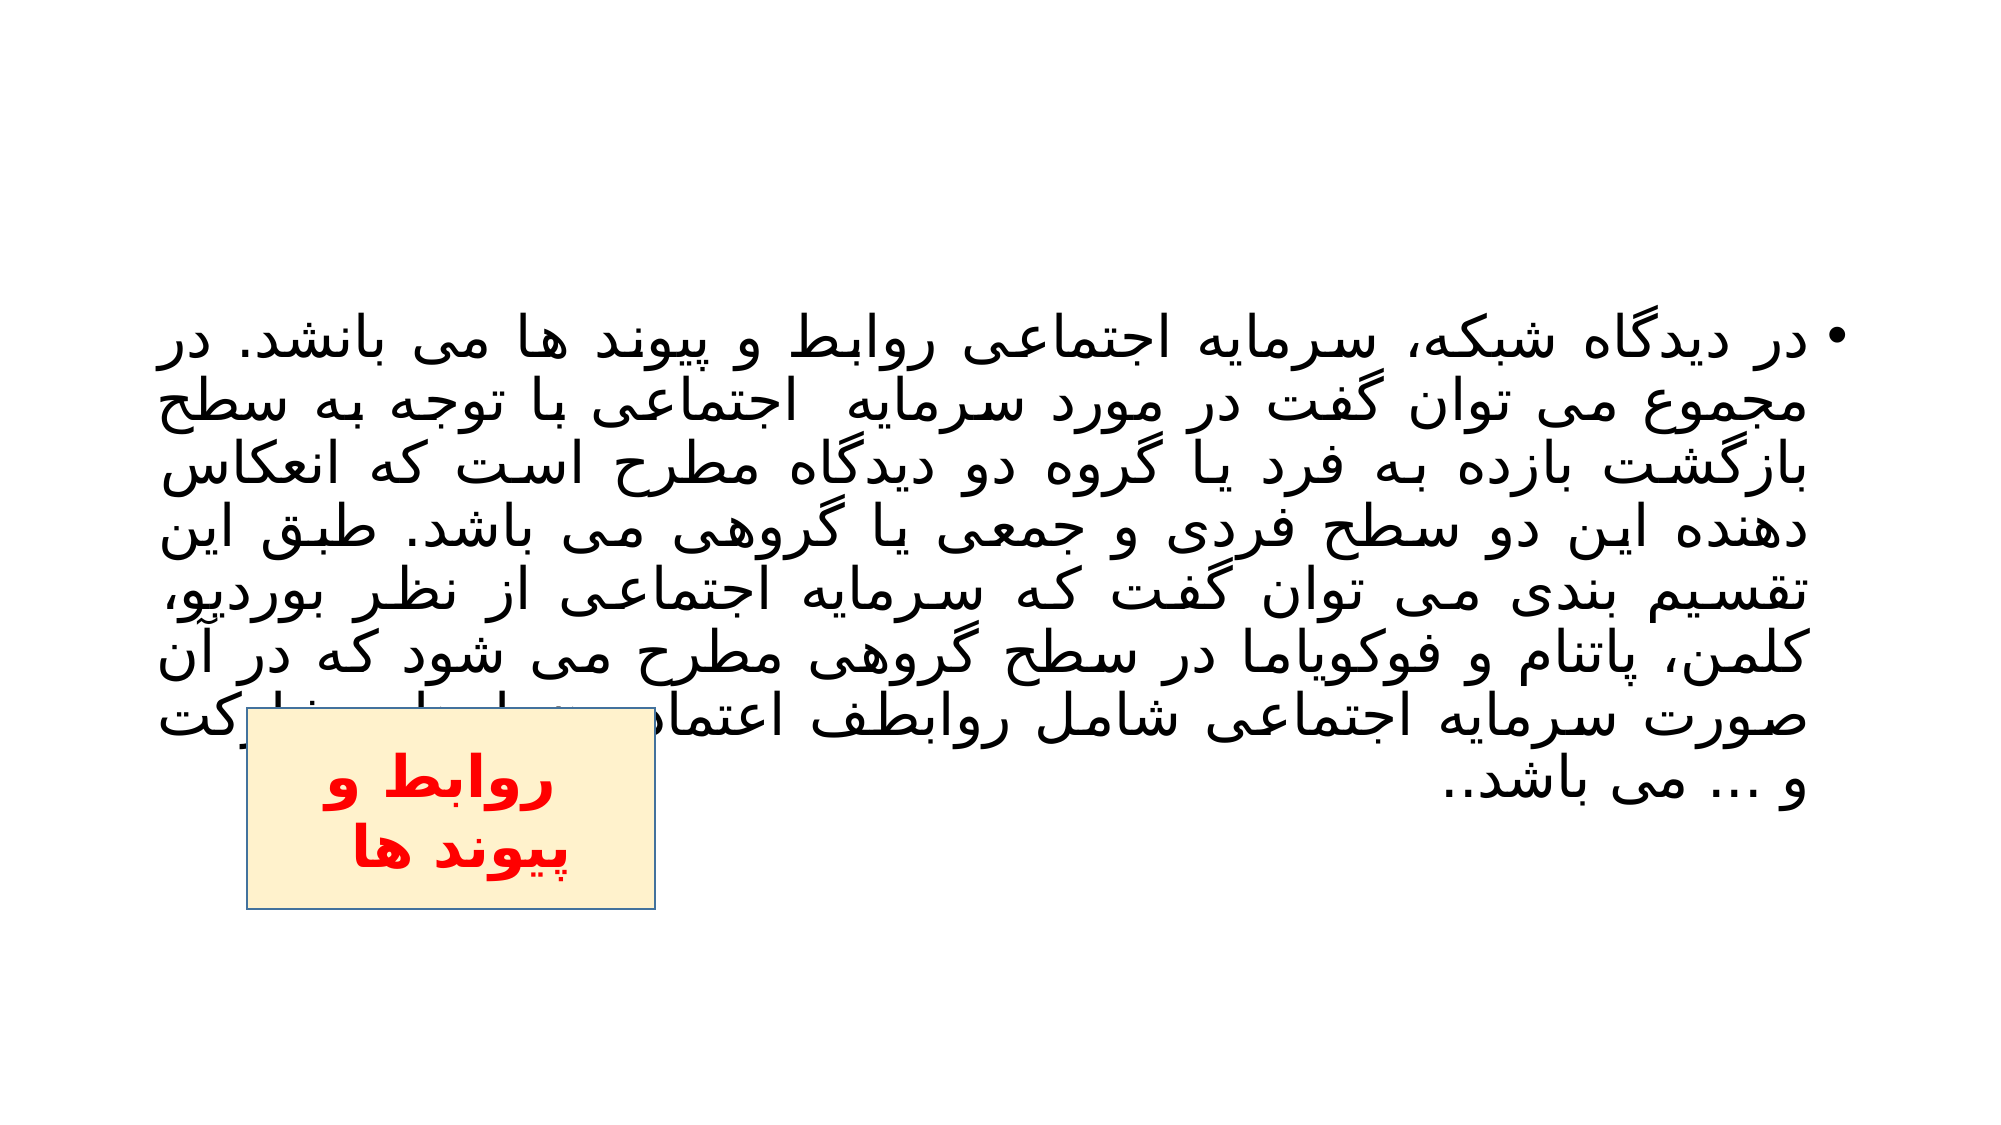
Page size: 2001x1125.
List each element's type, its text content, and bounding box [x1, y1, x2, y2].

list در دیدگاه شبکه، سرمایه اجتماعی روابط و پیوند ها می بانشد. در مجموع می توان گفت در مورد سرمایه اجتماعی با توجه به سطح بازگشت بازده به فرد یا گروه دو دیدگاه مطرح است که انعکاس دهنده این دو سطح فردی و جمعی یا گروهی می باشد. طبق این تقسیم بندی می توان گفت که سرمایه اجتماعی از نظر بوردیو، کلمن، پاتنام و فوکویاما در سطح گروهی مطرح می شود که در آن صورت سرمایه اجتماعی شامل روابطف اعتماد، هنجارها، مشارکت و ... می باشد.. [137, 299, 1863, 1014]
text_box روابط و پیوند ها [246, 707, 656, 910]
